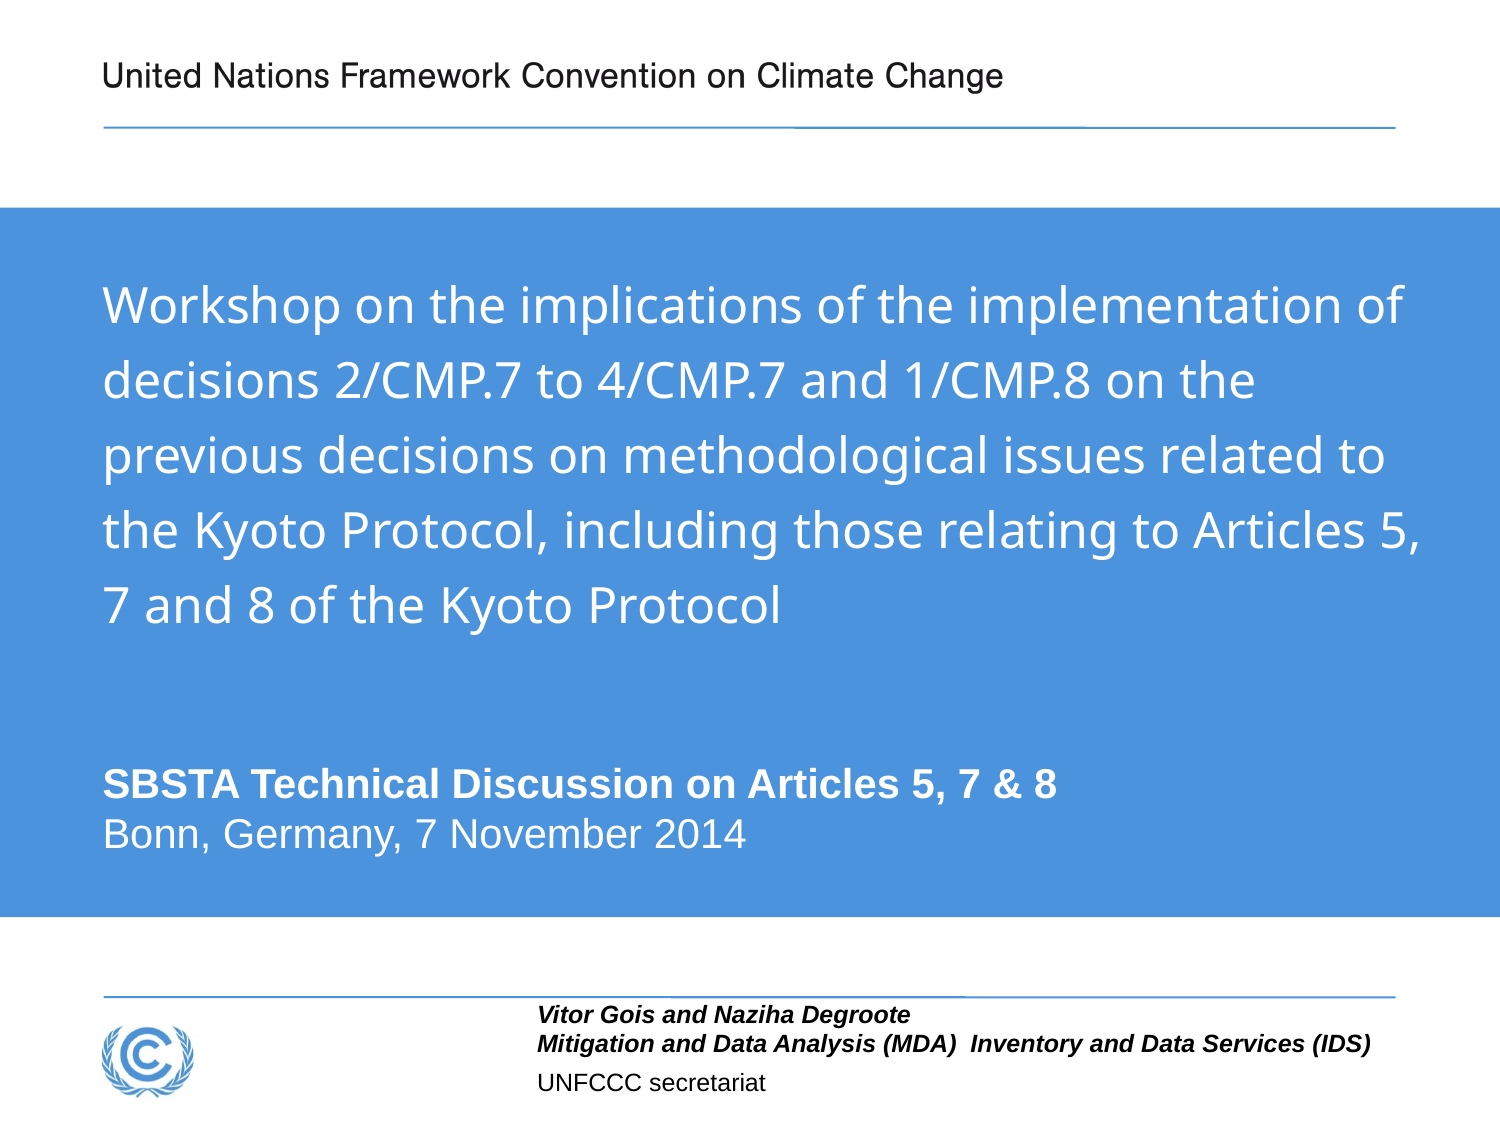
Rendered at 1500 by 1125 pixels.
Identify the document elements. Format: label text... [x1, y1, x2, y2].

picture [94, 50, 1386, 103]
subtitle SBSTA Technical Discussion on Articles 5, 7 & 8 Bonn, Germany, 7 November 2014 [102, 757, 1396, 882]
slide_number UNFCCC secretariat [536, 1067, 1396, 1097]
footer Vitor Gois and Naziha Degroote Mitigation and Data Analysis (MDA) Inventory and Data Services (IDS) [536, 999, 1396, 1057]
title Workshop on the implications of the implementation of decisions 2/CMP.7 to 4/CMP.7 and 1/CMP.8 on the previous decisions on methodological issues related to the Kyoto Protocol, including those relating to Articles 5, 7 and 8 of the Kyoto Protocol [102, 255, 1447, 634]
picture [101, 1001, 209, 1109]
